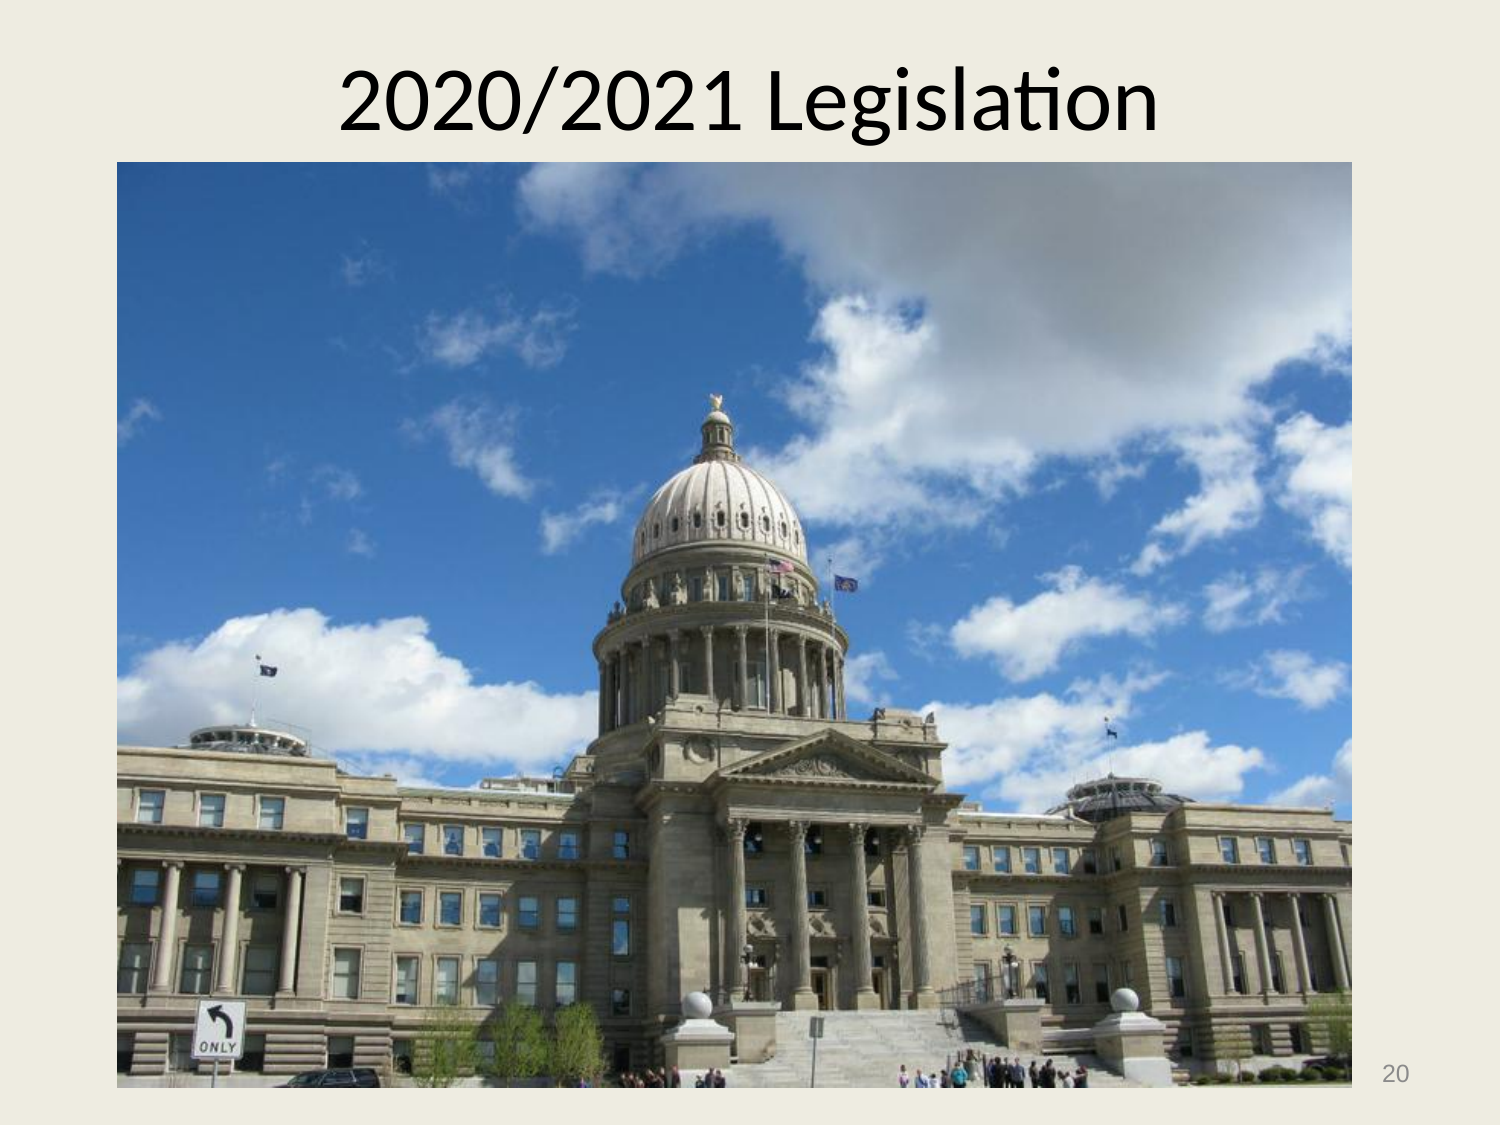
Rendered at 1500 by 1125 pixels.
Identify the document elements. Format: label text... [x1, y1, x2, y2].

title 2020/2021 Legislation [75, 0, 1425, 188]
slide_number 20 [1354, 1042, 1425, 1103]
picture [116, 162, 1352, 1088]
